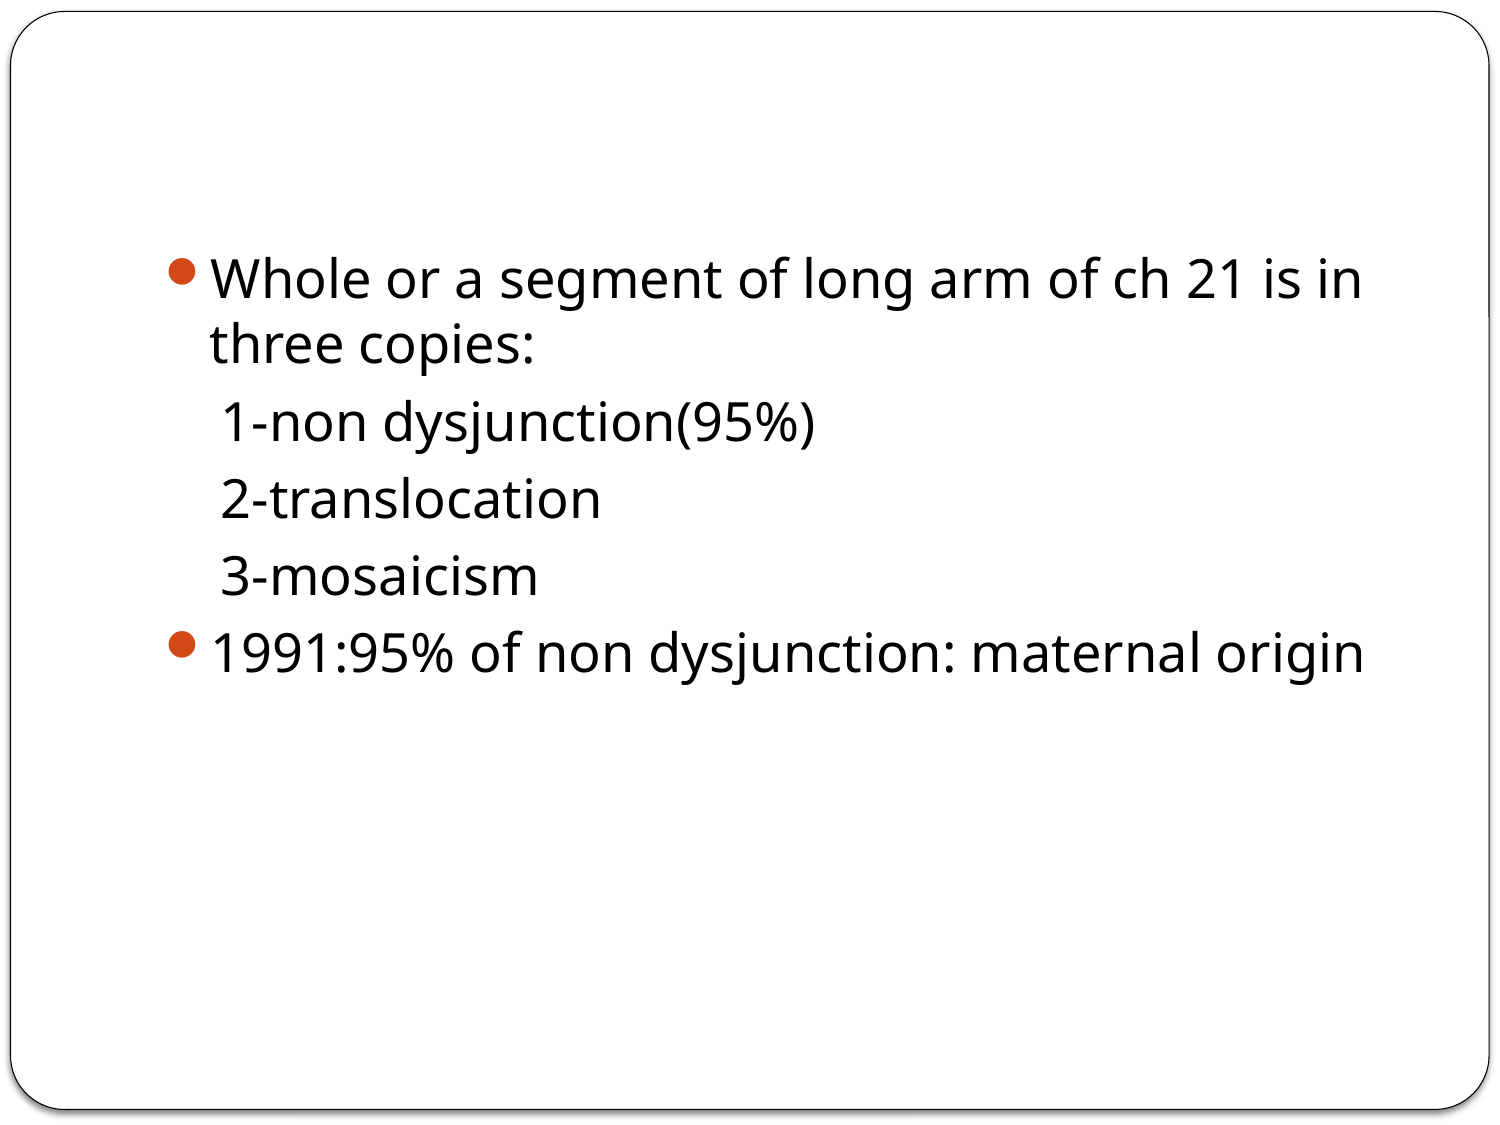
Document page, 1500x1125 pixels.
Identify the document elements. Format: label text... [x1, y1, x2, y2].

list Whole or a segment of long arm of ch 21 is in three copies: 1-non dysjunction(95%) 2-translocation 3-mosaicism 1991:95% of non dysjunction: maternal origin [150, 237, 1425, 988]
